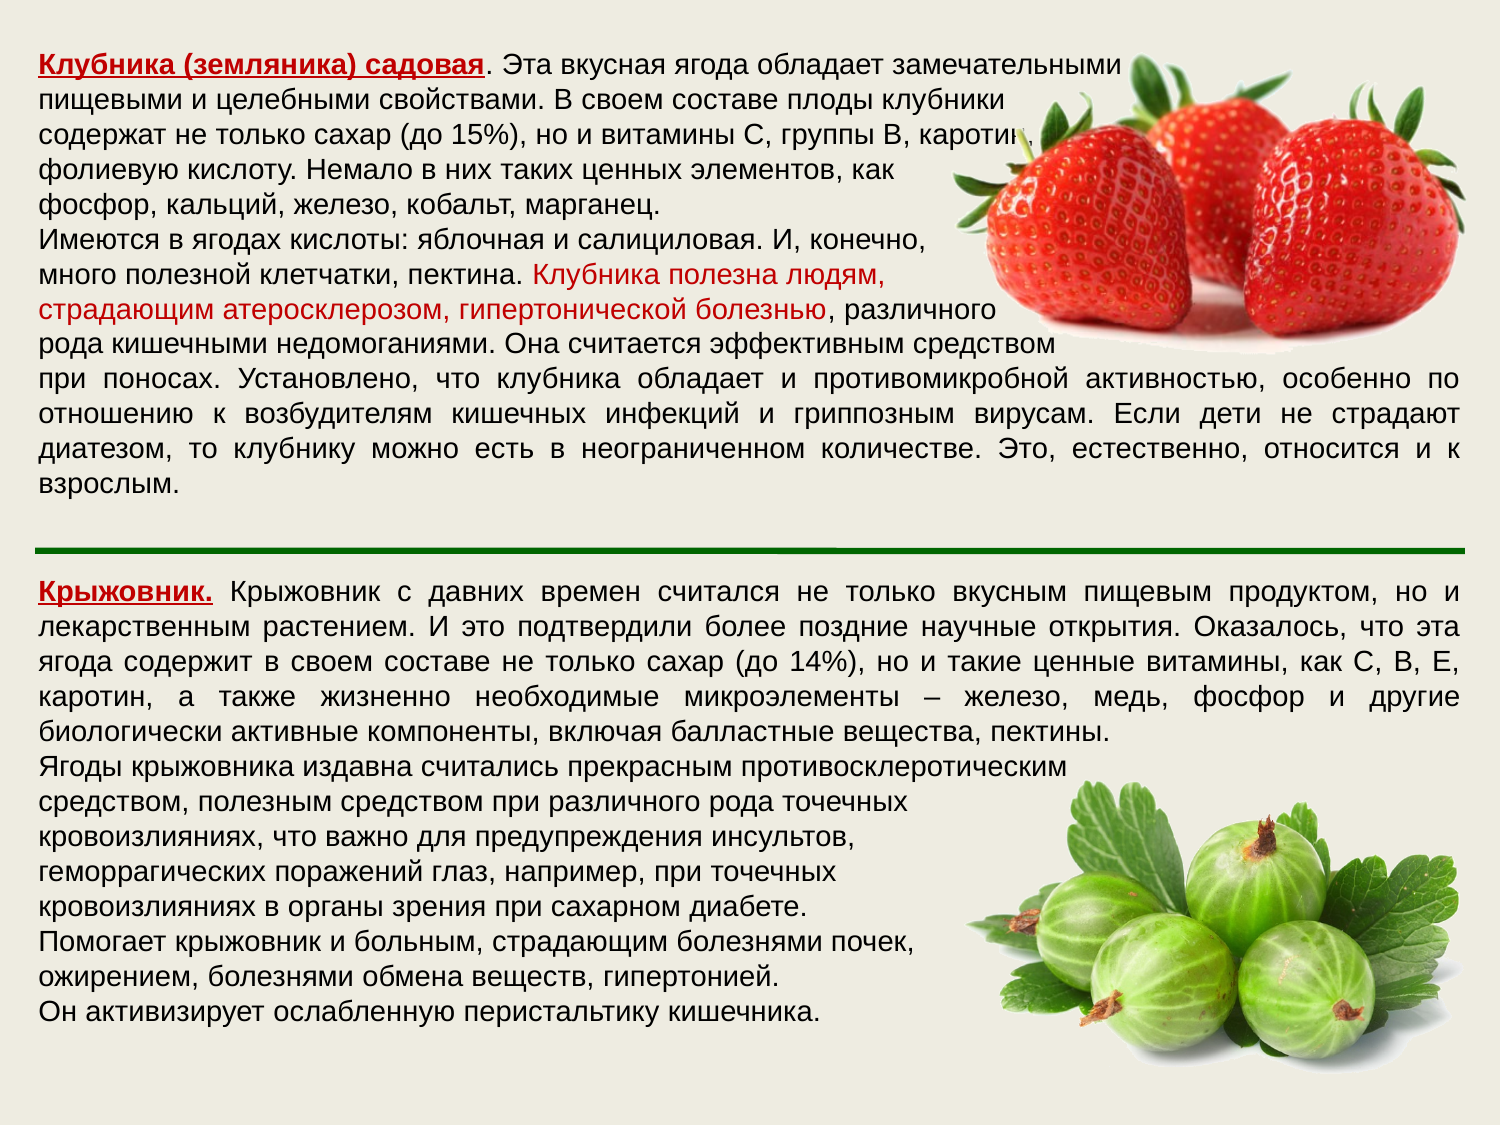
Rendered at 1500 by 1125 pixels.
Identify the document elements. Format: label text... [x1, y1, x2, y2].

picture [913, 734, 1500, 1125]
text_box Крыжовник. Крыжовник с давних времен считался не только вкусным пищевым продуктом, но и лекарственным растением. И это подтвердили более поздние научные открытия. Оказалось, что эта ягода содержит в своем составе не только сахар (до 14%), но и такие ценные витамины, как С, В, Е, каротин, а также жизненно необходимые микроэлементы – железо, медь, фосфор и другие биологически активные компоненты, включая балластные вещества, пектины. Ягоды крыжовника издавна считались прекрасным противосклеротическим средством, полезным средством при различного рода точечных кровоизлияниях, что важно для предупреждения инсультов, геморрагических поражений глаз, например, при точечных кровоизлияниях в органы зрения при сахарном диабете. Помогает крыжовник и больным, страдающим болезнями почек, ожирением, болезнями обмена веществ, гипертонией. Он активизирует ослабленную перистальтику кишечника. [23, 565, 1477, 1035]
picture [937, 22, 1500, 399]
text_box Клубника (земляника) садовая. Эта вкусная ягода обладает замечательными пищевыми и целебными свойствами. В своем составе плоды клубники содержат не только сахар (до 15%), но и витамины С, группы В, каротин, фолиевую кислоту. Немало в них таких ценных элементов, как фосфор, кальций, железо, кобальт, марганец. Имеются в ягодах кислоты: яблочная и салициловая. И, конечно, много полезной клетчатки, пектина. Клубника полезна людям, страдающим атеросклерозом, гипертонической болезнью, различного рода кишечными недомоганиями. Она считается эффективным средством при поносах. Установлено, что клубника обладает и противомикробной активностью, особенно по отношению к возбудителям кишечных инфекций и гриппозным вирусам. Если дети не страдают диатезом, то клубнику можно есть в неограниченном количестве. Это, естественно, относится и к взрослым. [23, 37, 1477, 508]
